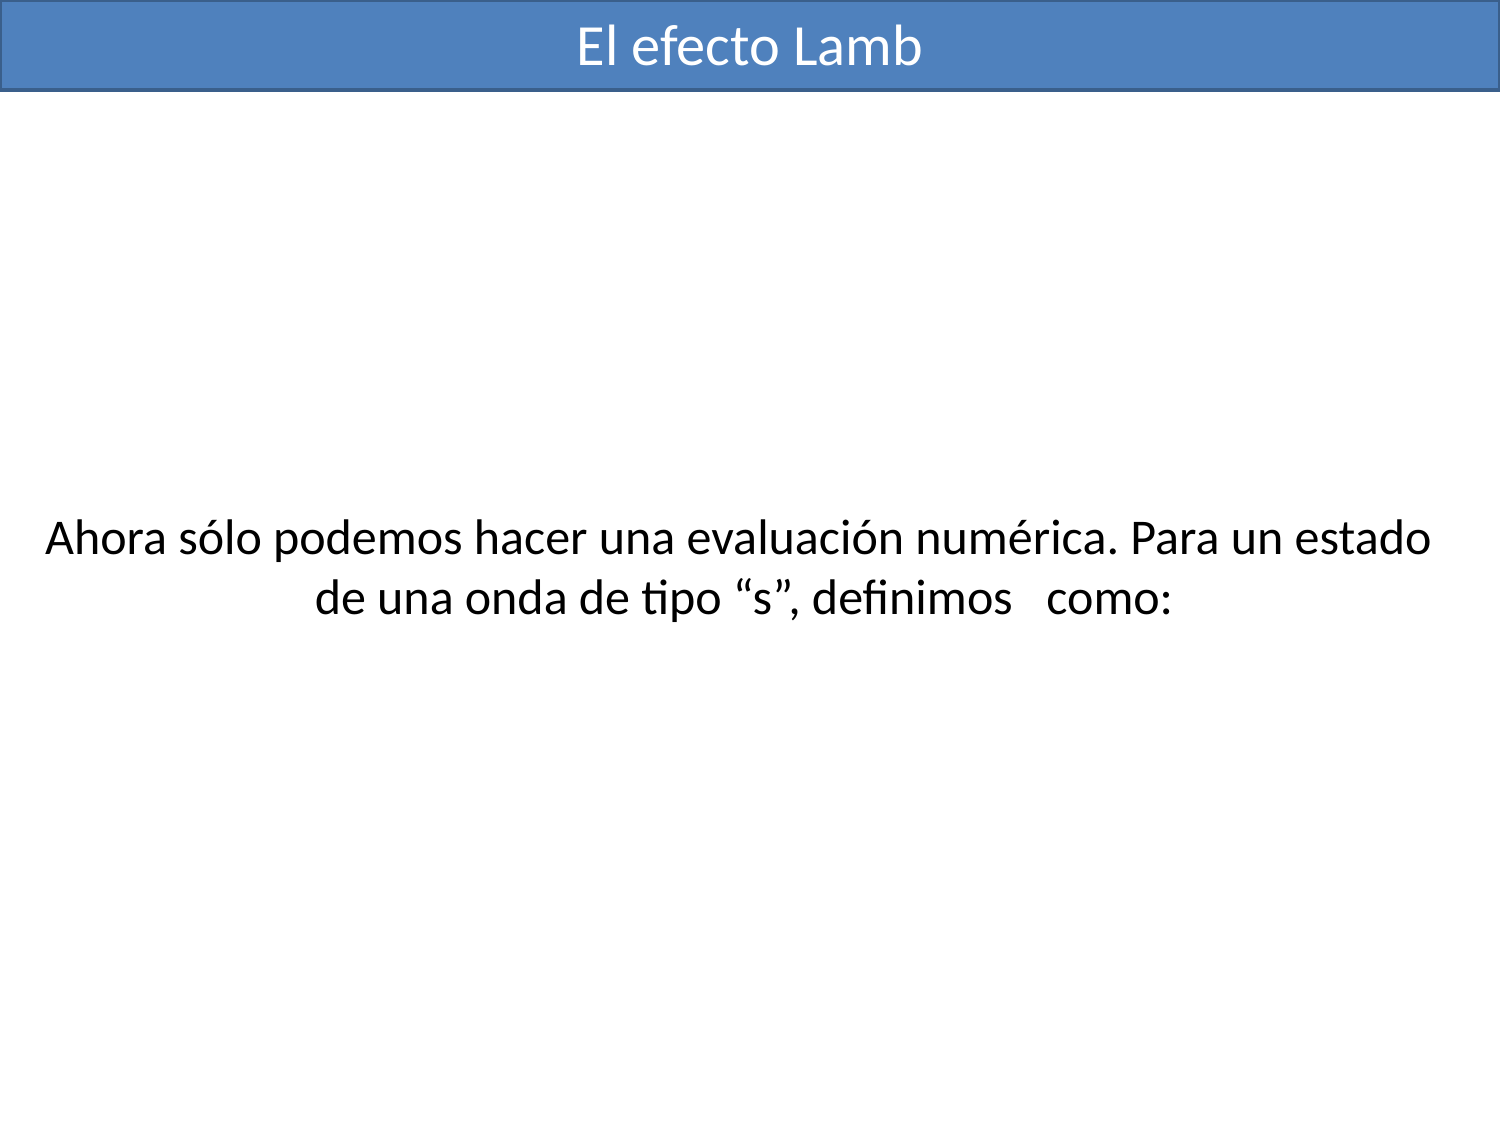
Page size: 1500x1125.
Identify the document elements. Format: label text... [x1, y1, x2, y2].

text_box [0, 85, 1500, 92]
text_box El efecto Lamb [0, 0, 1500, 85]
